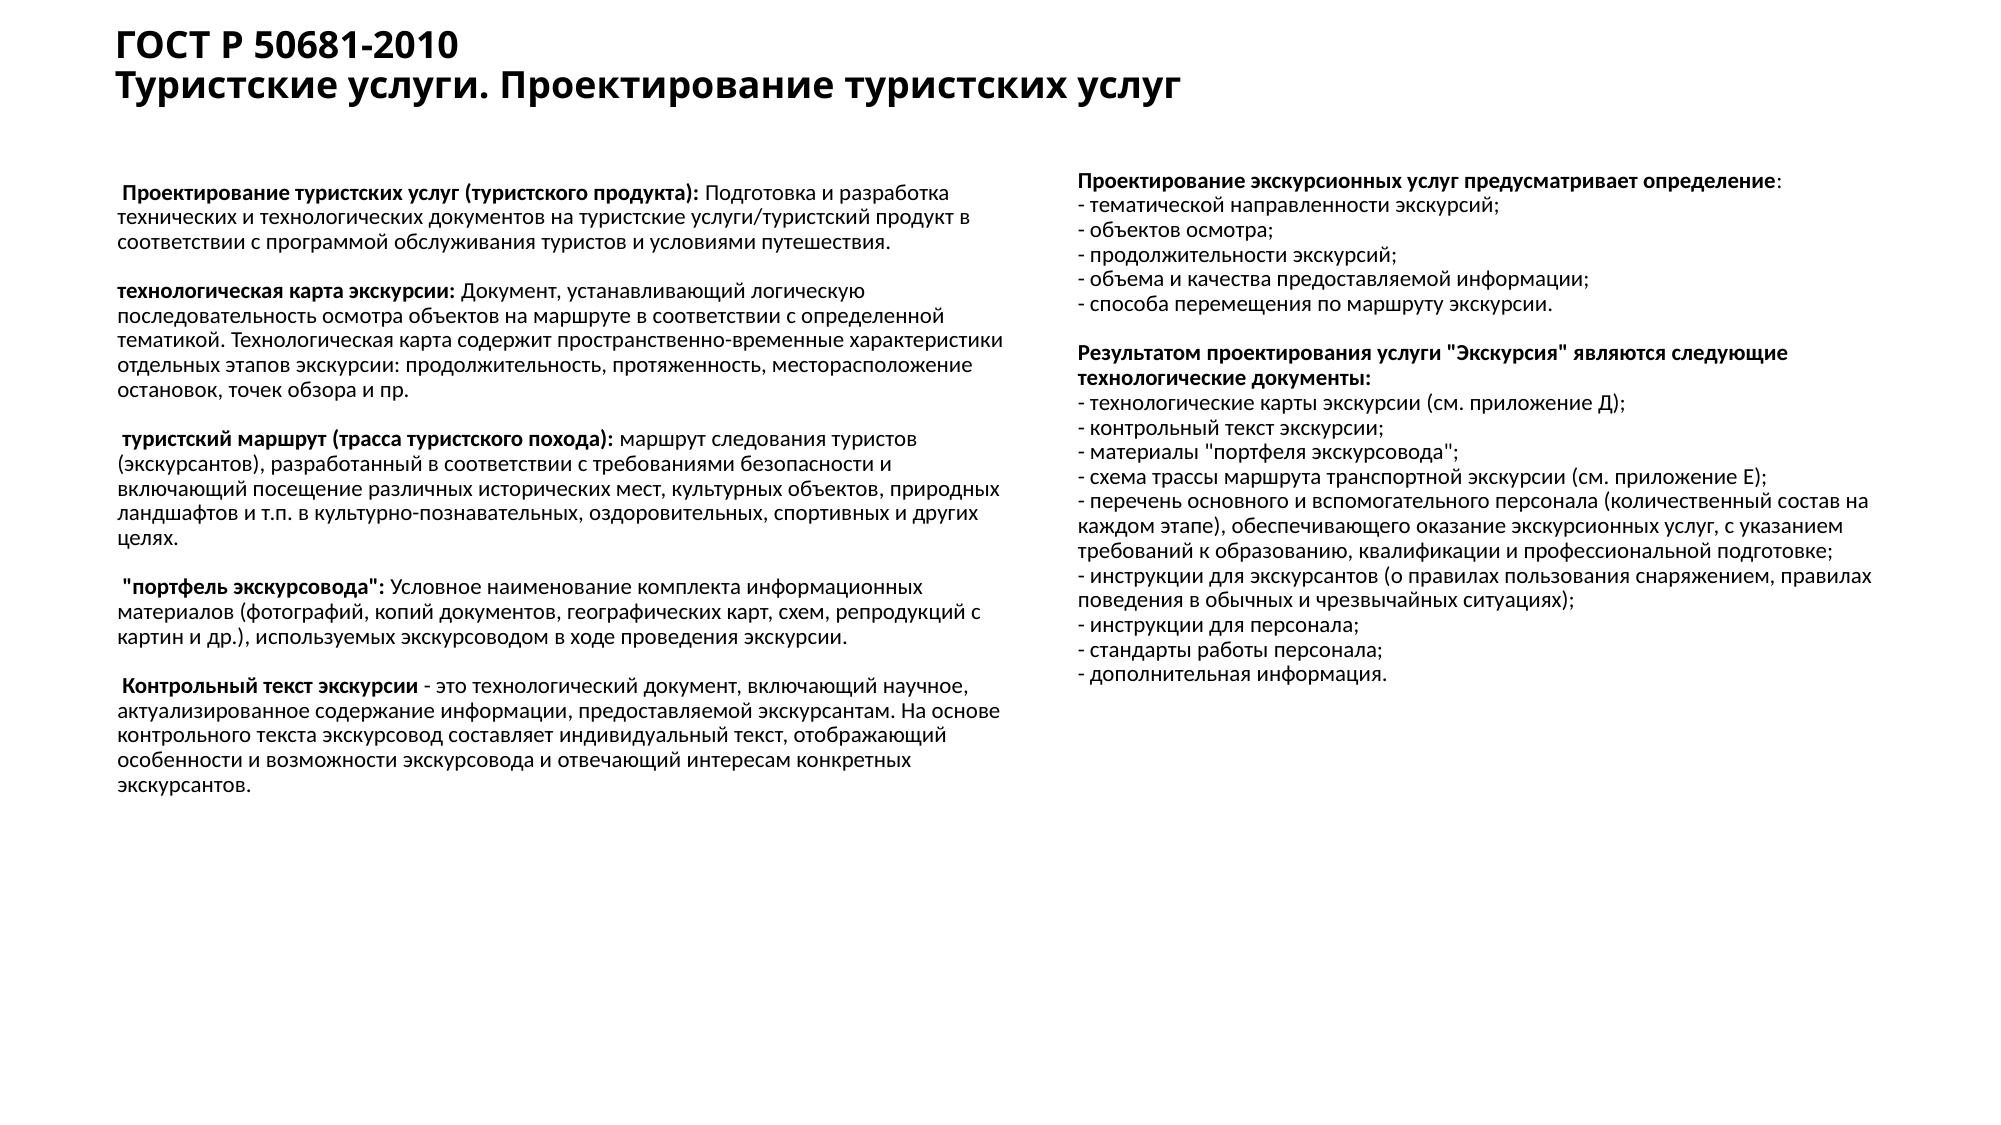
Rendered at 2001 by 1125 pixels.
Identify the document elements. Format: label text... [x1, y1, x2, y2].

title ГОСТ Р 50681-2010 Туристские услуги. Проектирование туристских услуг [99, 18, 1901, 150]
list Проектирование экскурсионных услуг предусматривает определение: - тематической направленности экскурсий; - объектов осмотра; - продолжительности экскурсий; - объема и качества предоставляемой информации; - способа перемещения по маршруту экскурсии. Результатом проектирования услуги "Экскурсия" являются следующие технологические документы: - технологические карты экскурсии (см. приложение Д); - контрольный текст экскурсии; - материалы "портфеля экскурсовода"; - схема трассы маршрута транспортной экскурсии (см. приложение Е); - перечень основного и вспомогательного персонала (количественный состав на каждом этапе), обеспечивающего оказание экскурсионных услуг, с указанием требований к образованию, квалификации и профессиональной подготовке; - инструкции для экскурсантов (о правилах пользования снаряжением, правилах поведения в обычных и чрезвычайных ситуациях); - инструкции для персонала; - стандарты работы персонала; - дополнительная информация. [1062, 160, 1947, 1117]
list Проектирование туристских услуг (туристского продукта): Подготовка и разработка технических и технологических документов на туристские услуги/туристский продукт в соответствии с программой обслуживания туристов и условиями путешествия. технологическая карта экскурсии: Документ, устанавливающий логическую последовательность осмотра объектов на маршруте в соответствии с определенной тематикой. Технологическая карта содержит пространственно-временные характеристики отдельных этапов экскурсии: продолжительность, протяженность, месторасположение остановок, точек обзора и пр. туристский маршрут (трасса туристского похода): маршрут следования туристов (экскурсантов), разработанный в соответствии с требованиями безопасности и включающий посещение различных исторических мест, культурных объектов, природных ландшафтов и т.п. в культурно-познавательных, оздоровительных, спортивных и других целях. "портфель экскурсовода": Условное наименование комплекта информационных материалов (фотографий, копий документов, географических карт, схем, репродукций с картин и др.), используемых экскурсоводом в ходе проведения экскурсии. Контрольный текст экскурсии - это технологический документ, включающий научное, актуализированное содержание информации, предоставляемой экскурсантам. На основе контрольного текста экскурсовод составляет индивидуальный текст, отображающий особенности и возможности экскурсовода и отвечающий интересам конкретных экскурсантов. [102, 172, 1032, 1071]
